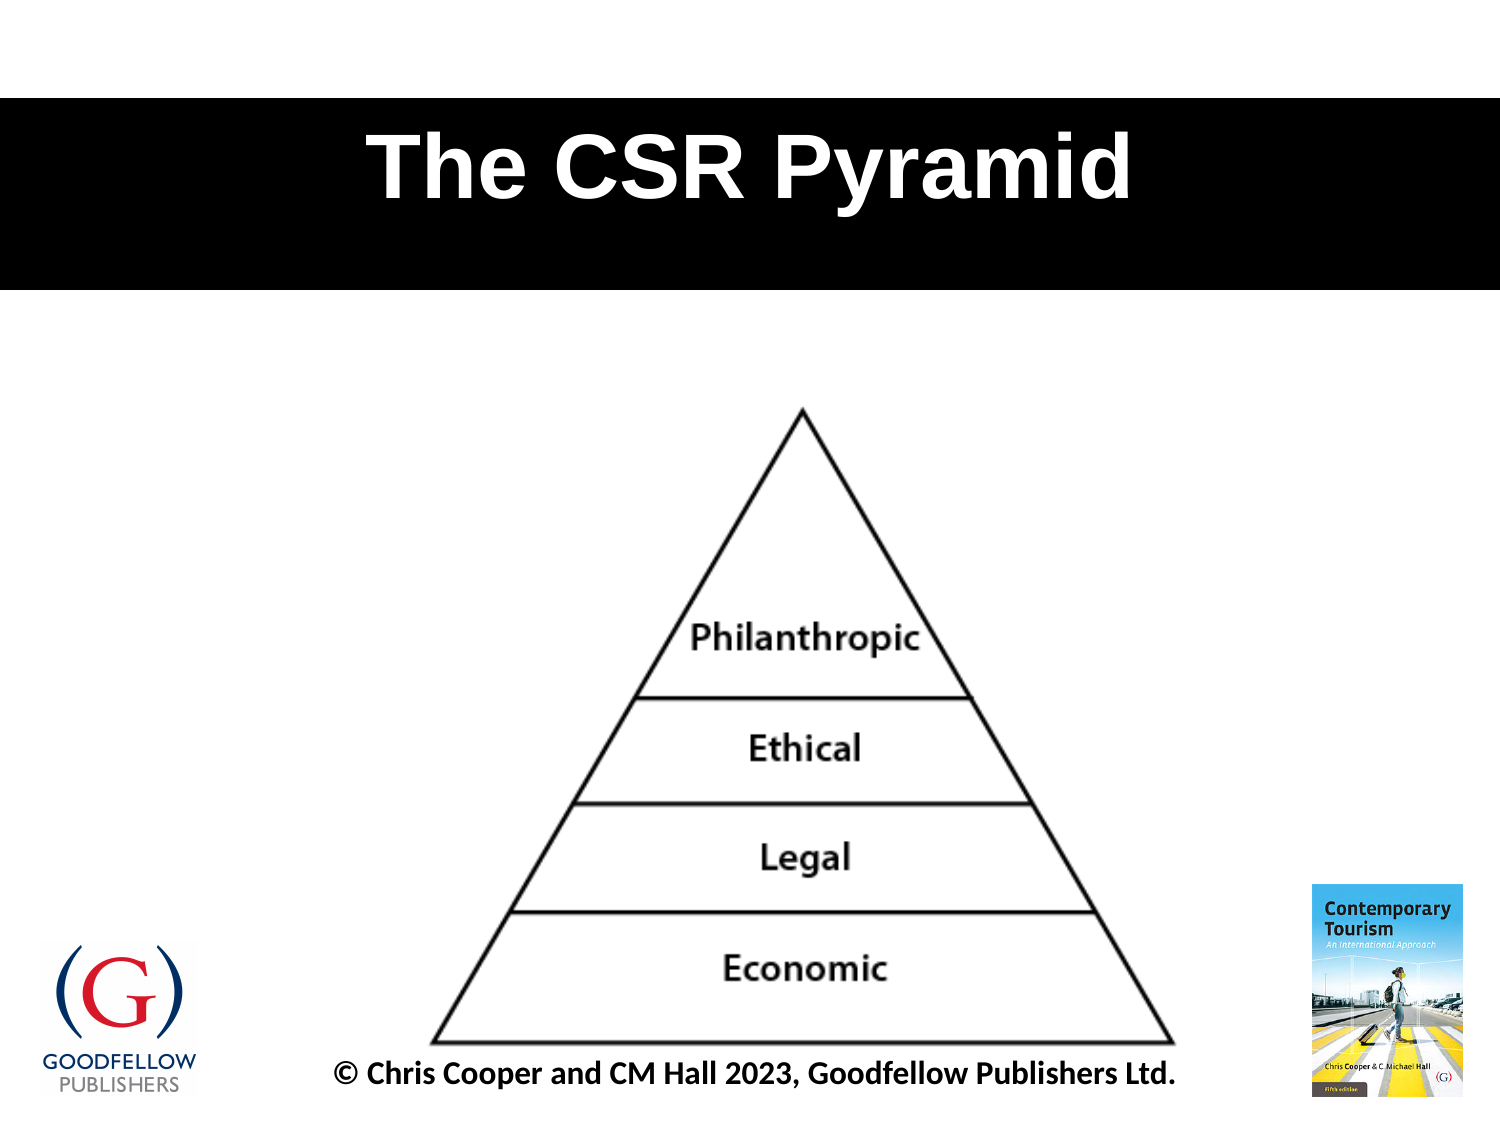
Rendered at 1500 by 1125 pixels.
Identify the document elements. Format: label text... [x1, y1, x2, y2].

picture [1312, 884, 1463, 1097]
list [229, 385, 1358, 1077]
picture [41, 940, 198, 1097]
title The CSR Pyramid [0, 98, 1500, 290]
